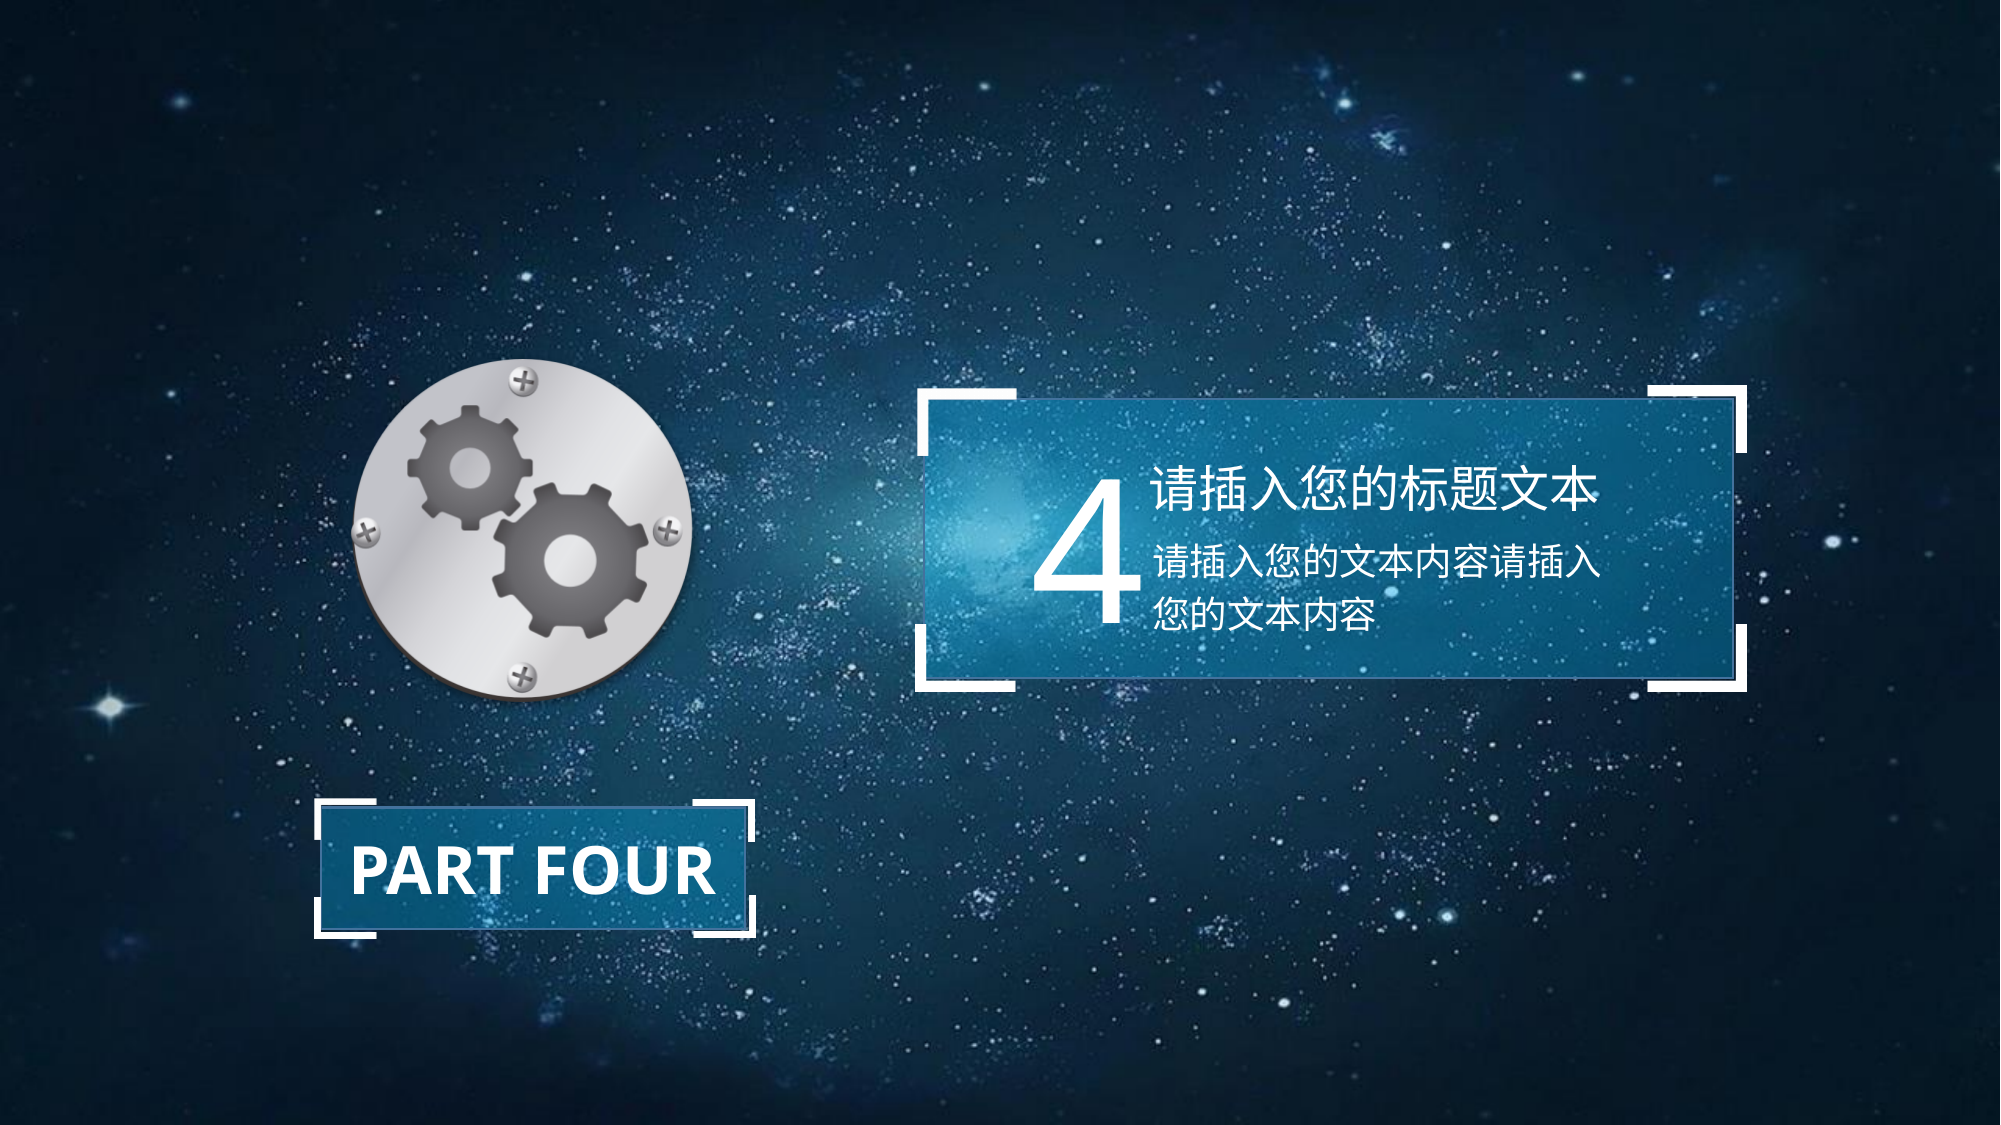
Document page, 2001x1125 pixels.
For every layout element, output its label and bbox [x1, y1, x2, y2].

text_box [314, 798, 756, 940]
text_box [915, 385, 1747, 692]
picture [0, 0, 2000, 1125]
